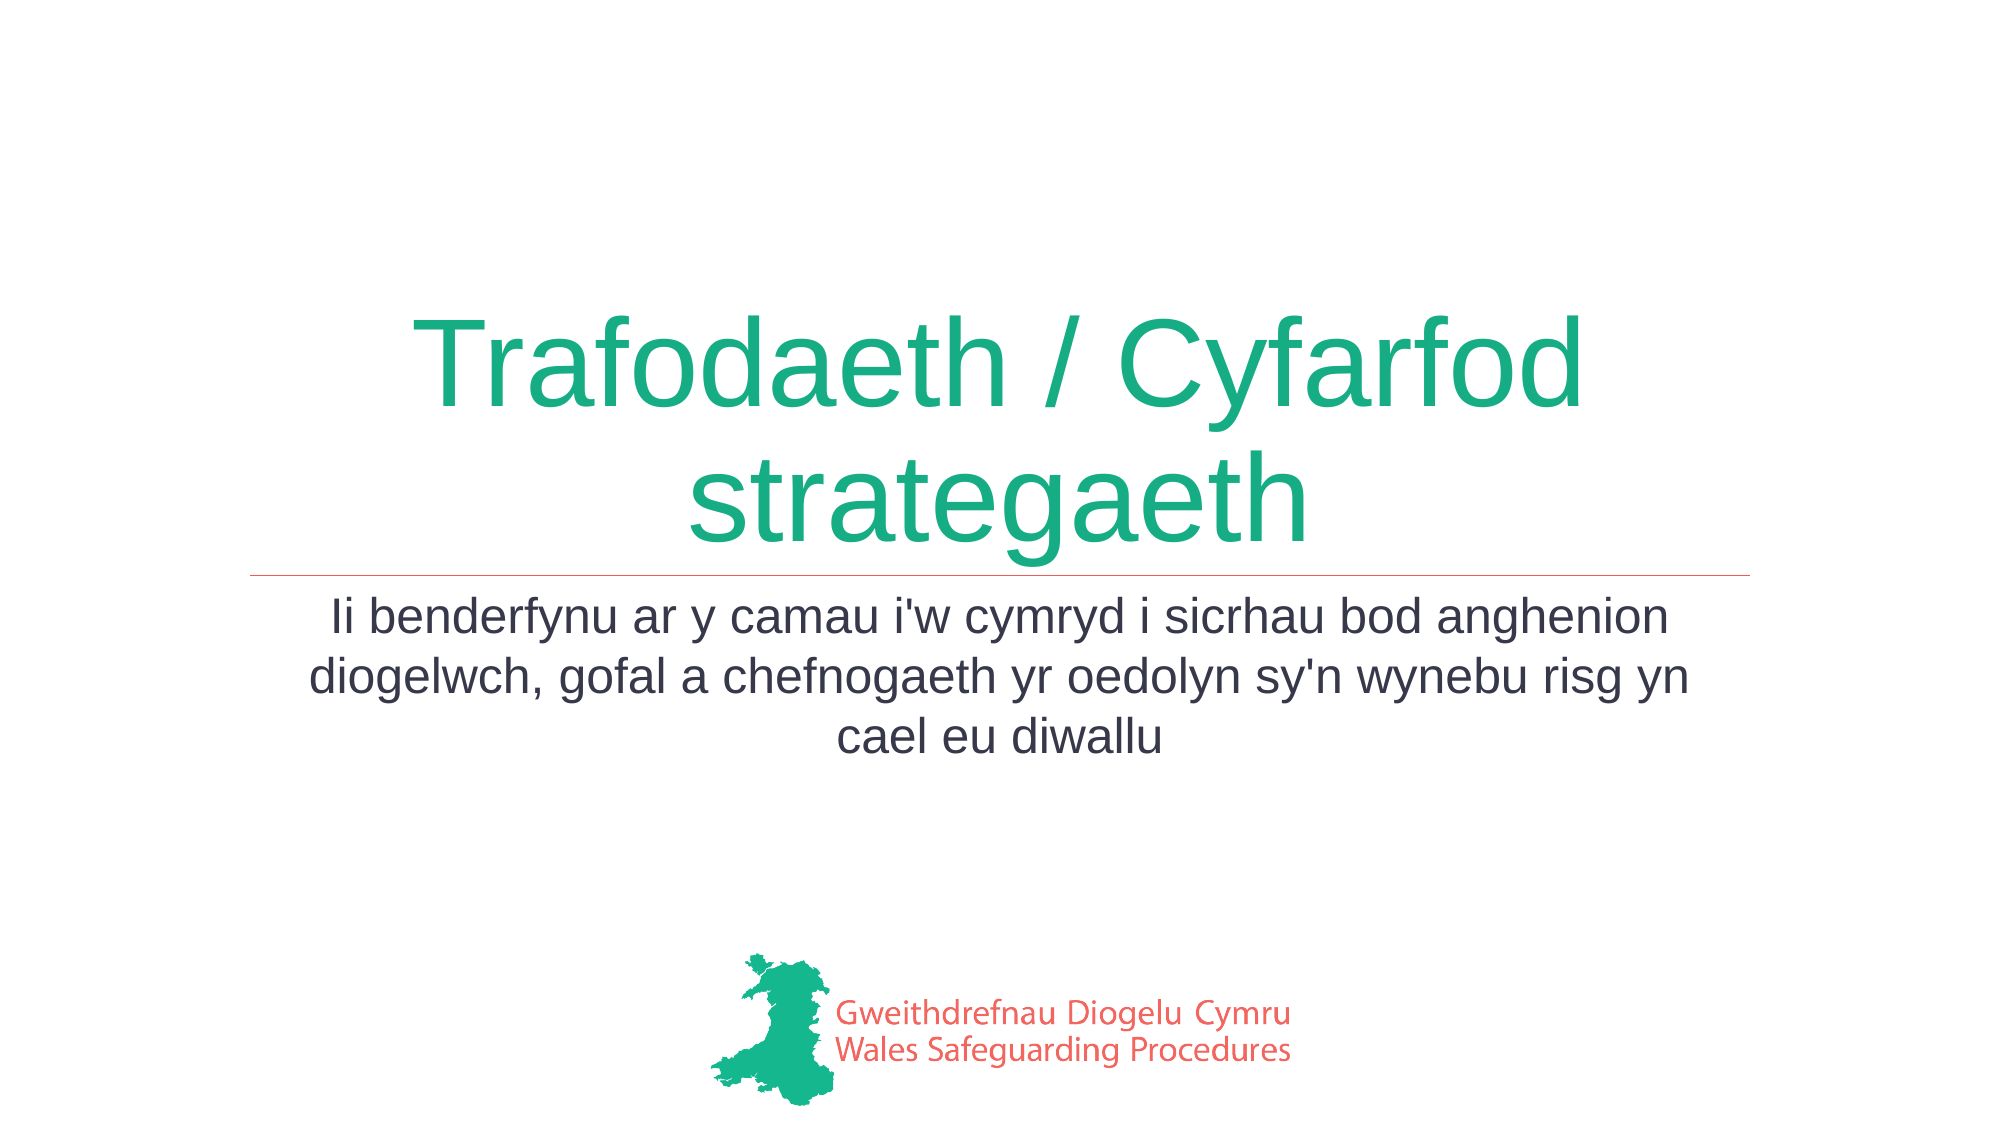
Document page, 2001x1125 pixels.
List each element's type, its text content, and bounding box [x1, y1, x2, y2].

picture [710, 953, 1290, 1106]
title Trafodaeth / Cyfarfod strategaeth [249, 184, 1750, 575]
text_box Ii benderfynu ar y camau i'w cymryd i sicrhau bod anghenion diogelwch, gofal a chefnogaeth yr oedolyn sy'n wynebu risg yn cael eu diwallu [249, 575, 1750, 771]
